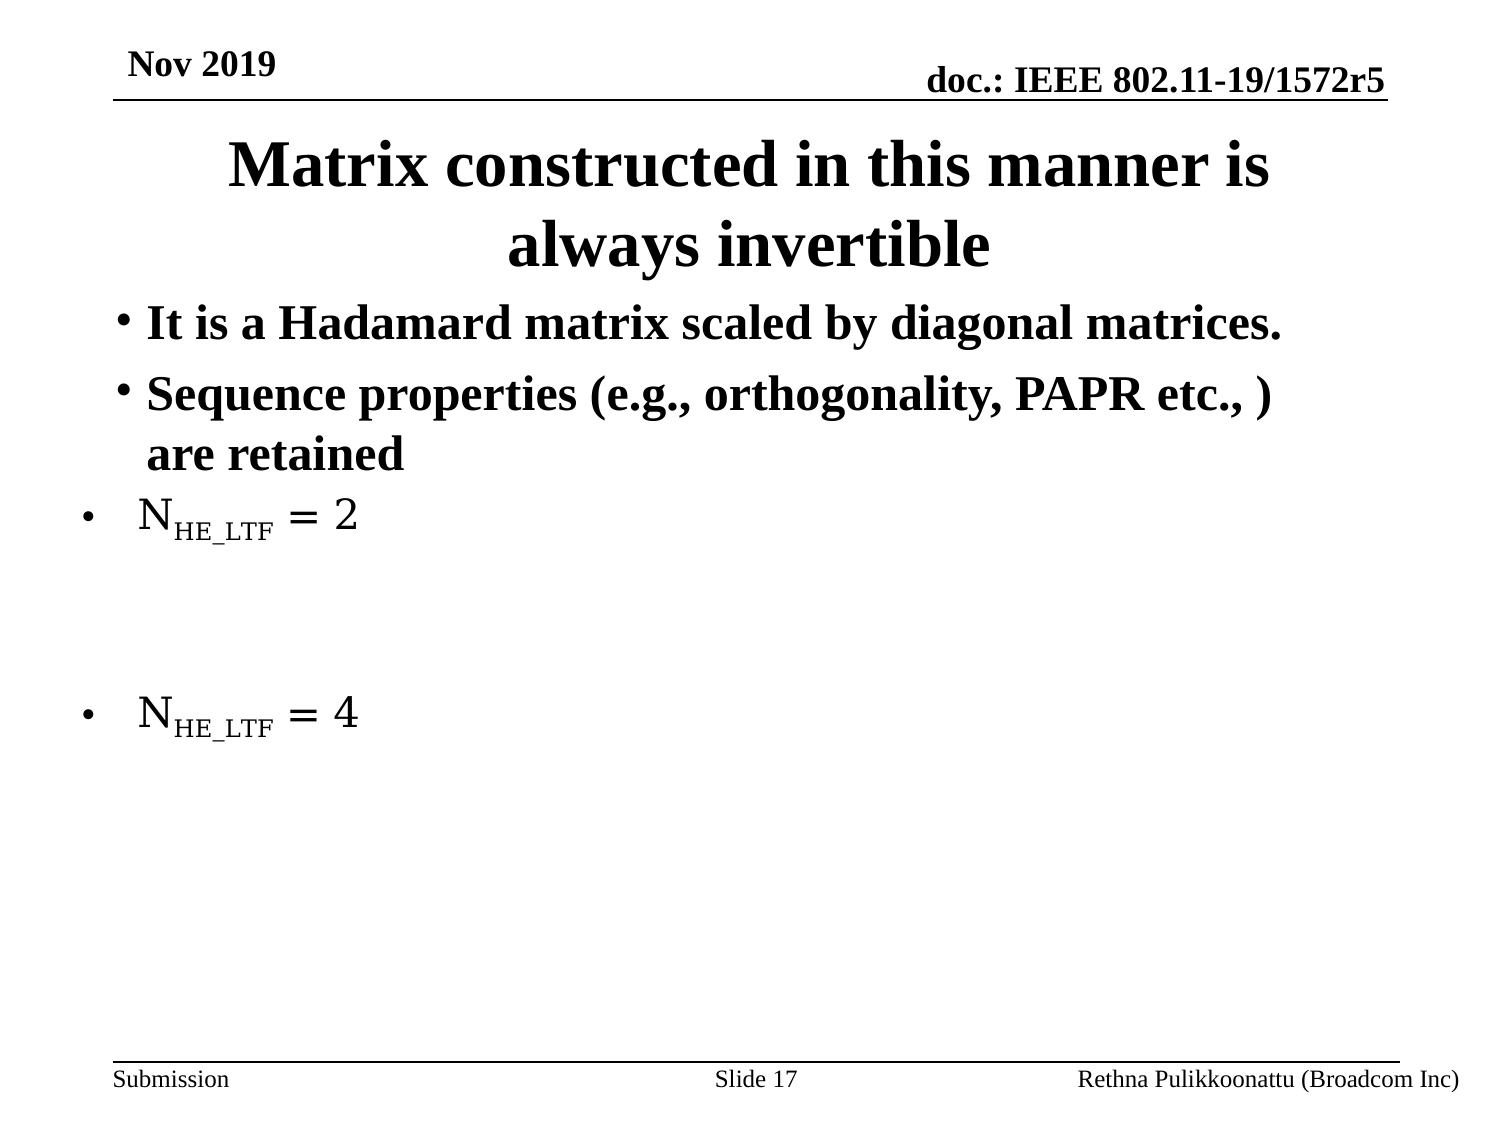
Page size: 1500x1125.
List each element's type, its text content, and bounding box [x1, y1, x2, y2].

footer Rethna Pulikkoonattu (Broadcom Inc) [1050, 1047, 1475, 1078]
list It is a Hadamard matrix scaled by diagonal matrices. Sequence properties (e.g., orthogonality, PAPR etc., ) are retained [75, 274, 1351, 369]
title Matrix constructed in this manner is always invertible [112, 112, 1388, 288]
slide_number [112, 53, 407, 100]
slide_number Slide 17 [712, 1062, 800, 1093]
